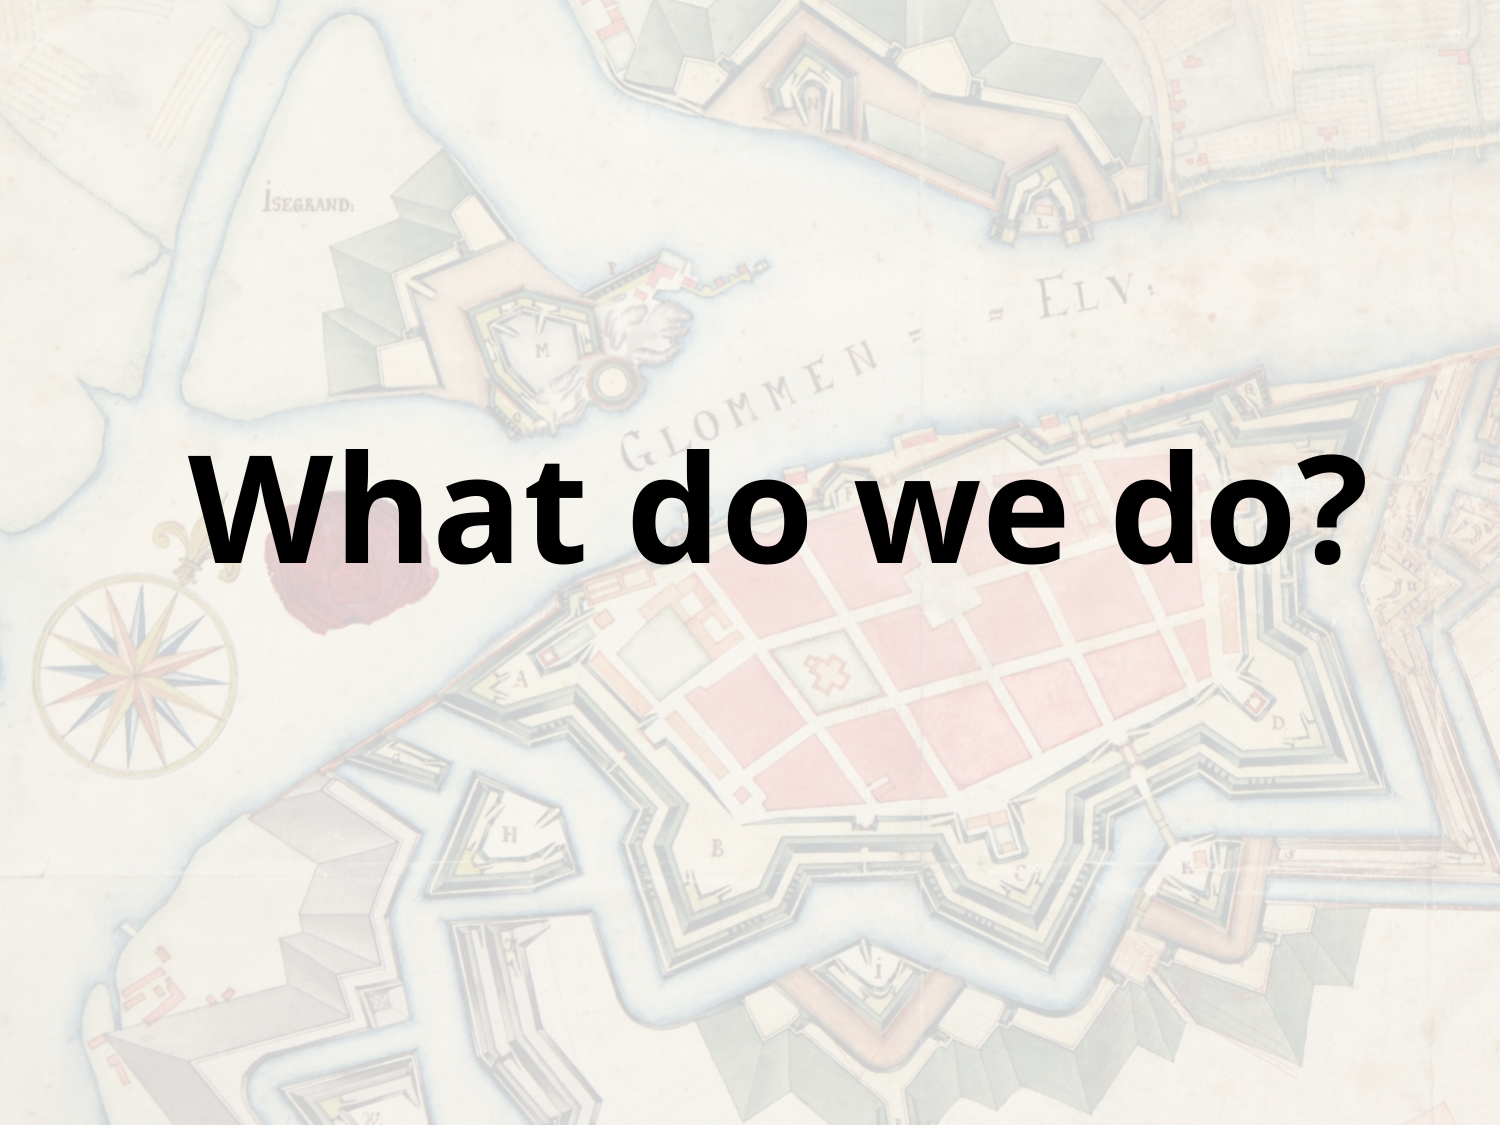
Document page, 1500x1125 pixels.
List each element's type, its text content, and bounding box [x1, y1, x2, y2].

text_box What do we do? [174, 406, 1385, 602]
